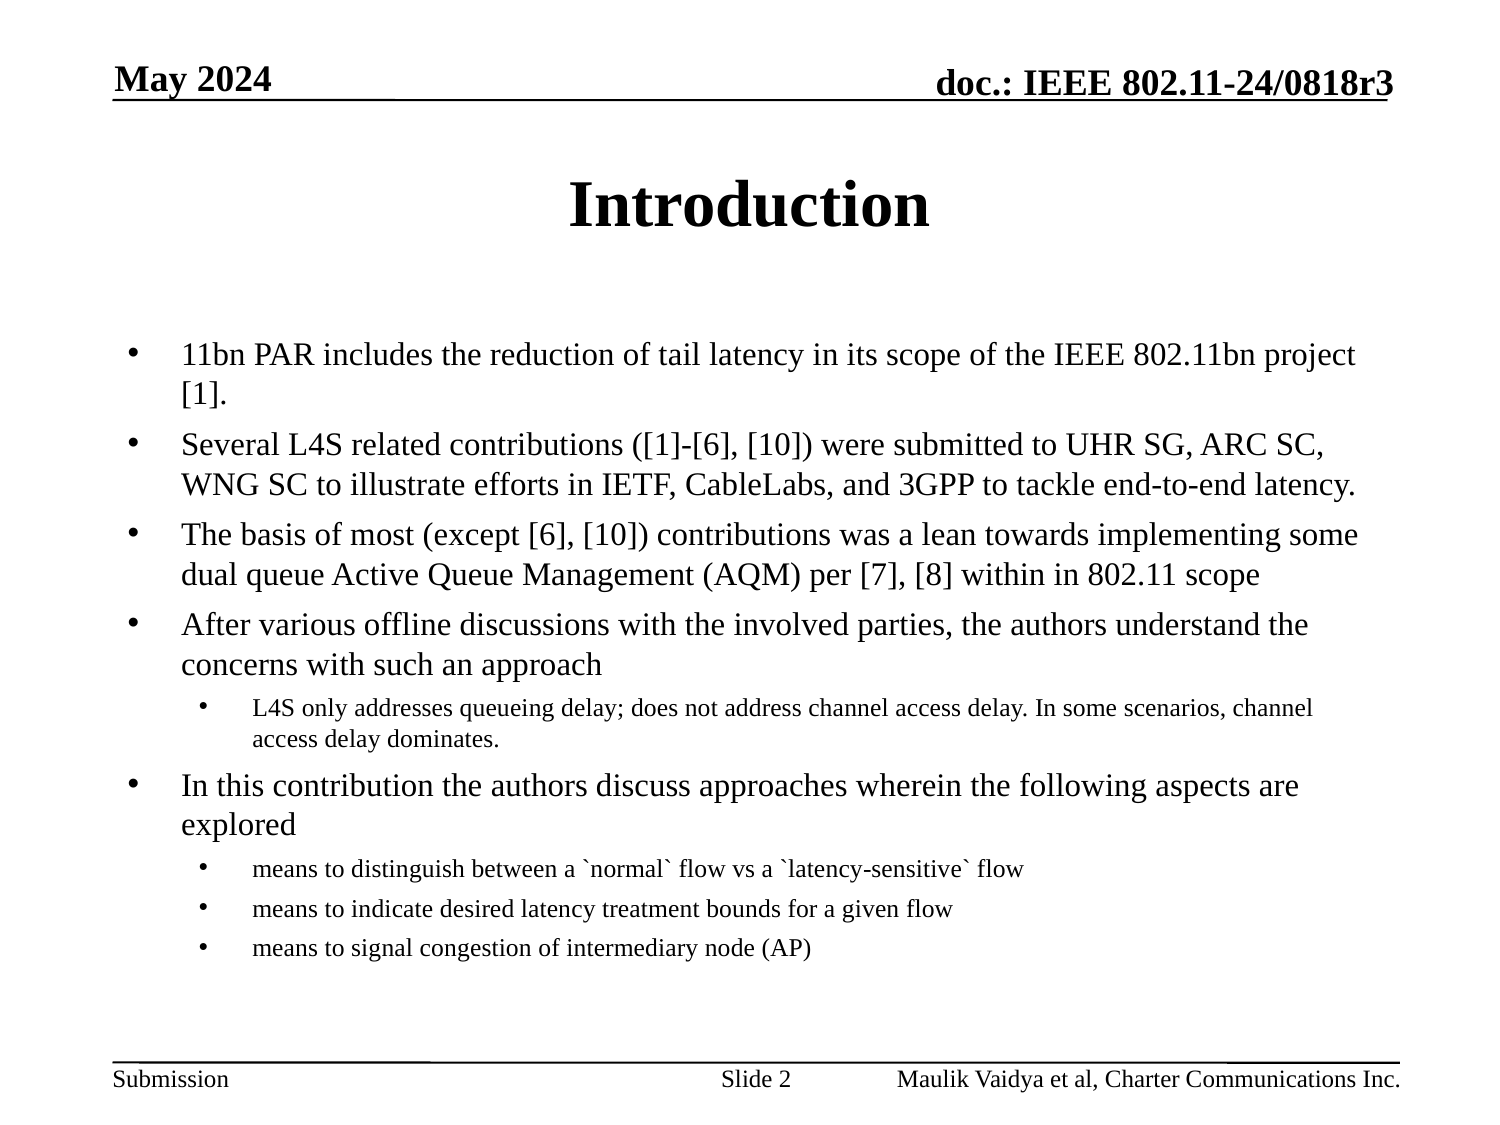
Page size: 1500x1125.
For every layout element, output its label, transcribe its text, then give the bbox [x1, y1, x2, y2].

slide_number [114, 54, 423, 100]
slide_number Slide 2 [712, 1061, 800, 1123]
list 11bn PAR includes the reduction of tail latency in its scope of the IEEE 802.11bn project [1]. Several L4S related contributions ([1]-[6], [10]) were submitted to UHR SG, ARC SC, WNG SC to illustrate efforts in IETF, CableLabs, and 3GPP to tackle end-to-end latency. The basis of most (except [6], [10]) contributions was a lean towards implementing some dual queue Active Queue Management (AQM) per [7], [8] within in 802.11 scope After various offline discussions with the involved parties, the authors understand the concerns with such an approach L4S only addresses queueing delay; does not address channel access delay. In some scenarios, channel access delay dominates. In this contribution the authors discuss approaches wherein the following aspects are explored means to distinguish between a `normal` flow vs a `latency-sensitive` flow means to indicate desired latency treatment bounds for a given flow means to signal congestion of intermediary node (AP) [112, 324, 1388, 1000]
title Introduction [112, 112, 1388, 288]
footer Maulik Vaidya et al, Charter Communications Inc. [878, 1061, 1402, 1093]
